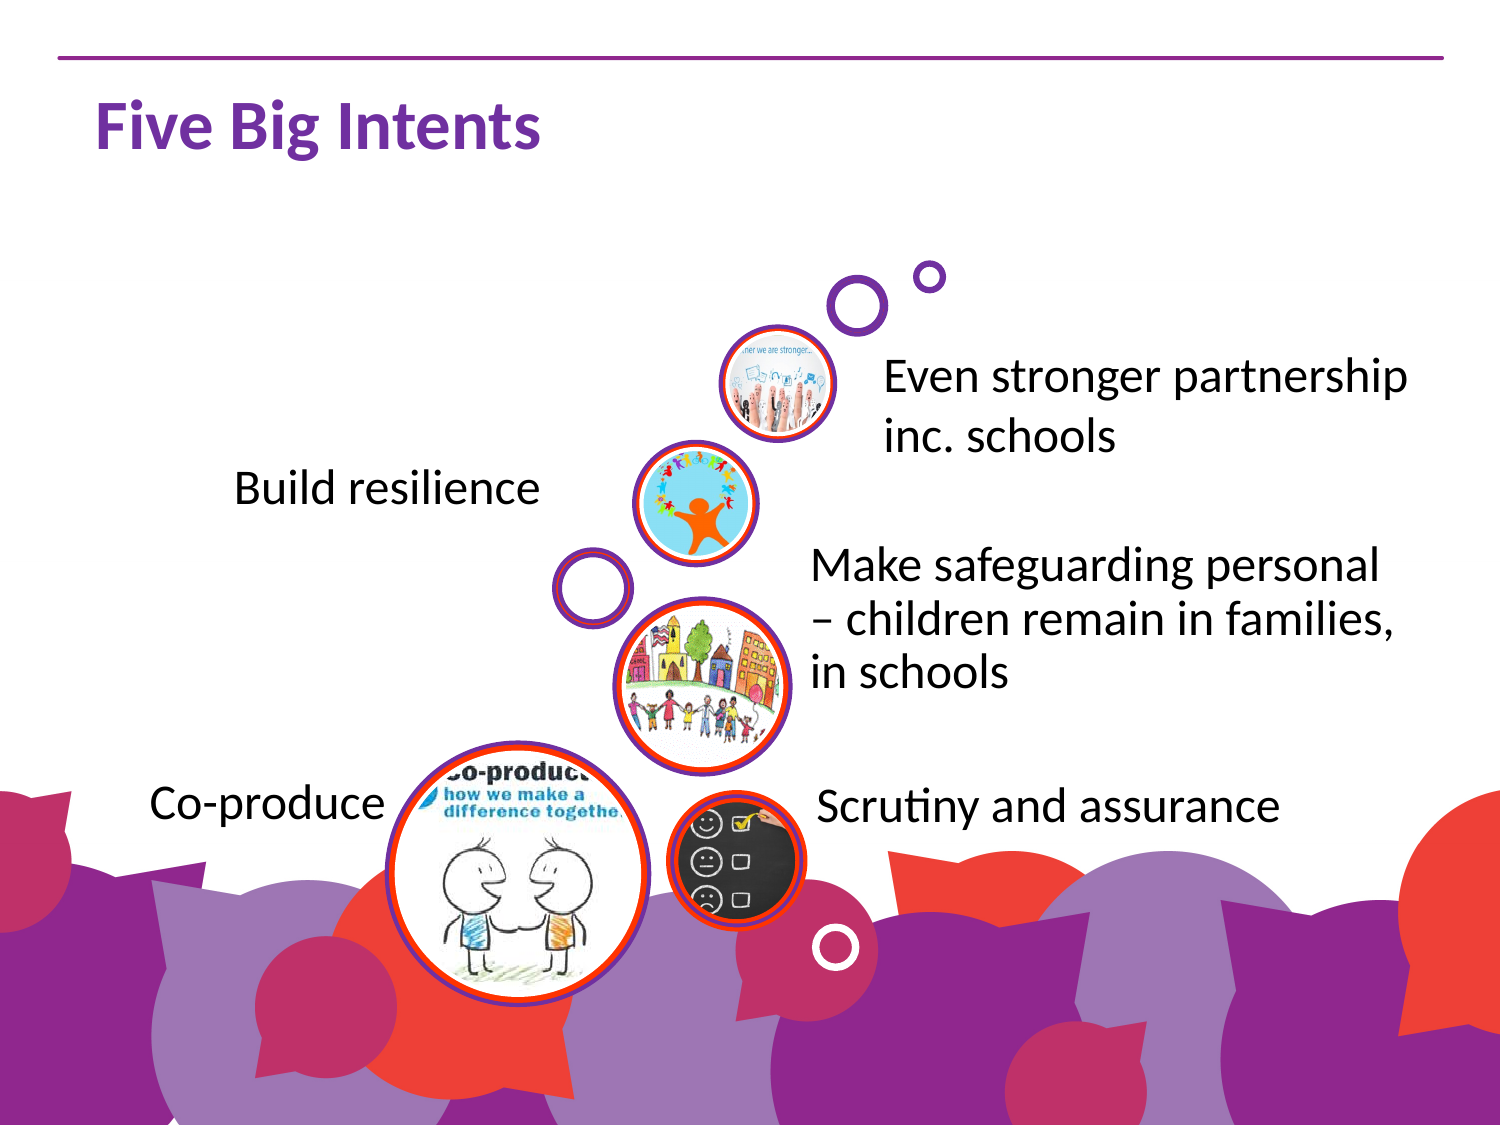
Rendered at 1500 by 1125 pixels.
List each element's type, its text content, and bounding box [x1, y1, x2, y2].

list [74, 262, 1426, 1006]
text_box Five Big Intents [64, 71, 1500, 172]
picture [0, 0, 1500, 1125]
